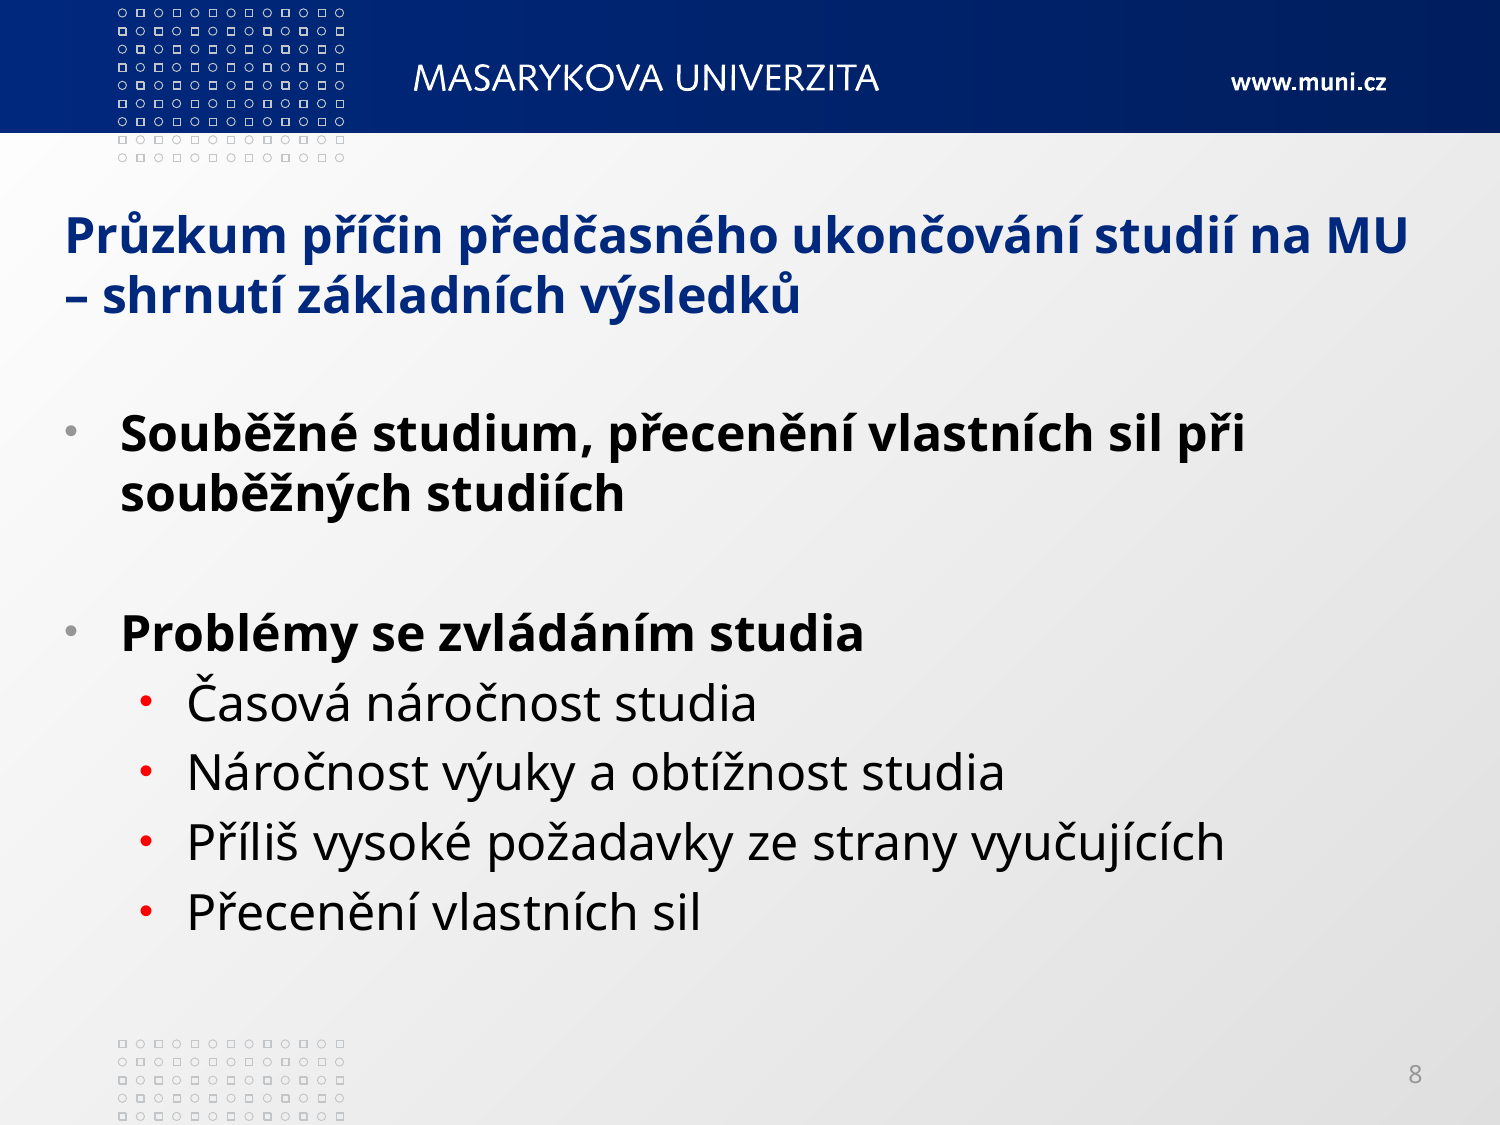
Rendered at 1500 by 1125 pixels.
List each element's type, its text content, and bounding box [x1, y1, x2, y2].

list Souběžné studium, přecenění vlastních sil při souběžných studiích Problémy se zvládáním studia Časová náročnost studia Náročnost výuky a obtížnost studia Příliš vysoké požadavky ze strany vyučujících Přecenění vlastních sil [64, 331, 1469, 1056]
title Průzkum příčin předčasného ukončování studií na MU – shrnutí základních výsledků [64, 224, 1424, 331]
slide_number 8 [1125, 1025, 1438, 1100]
